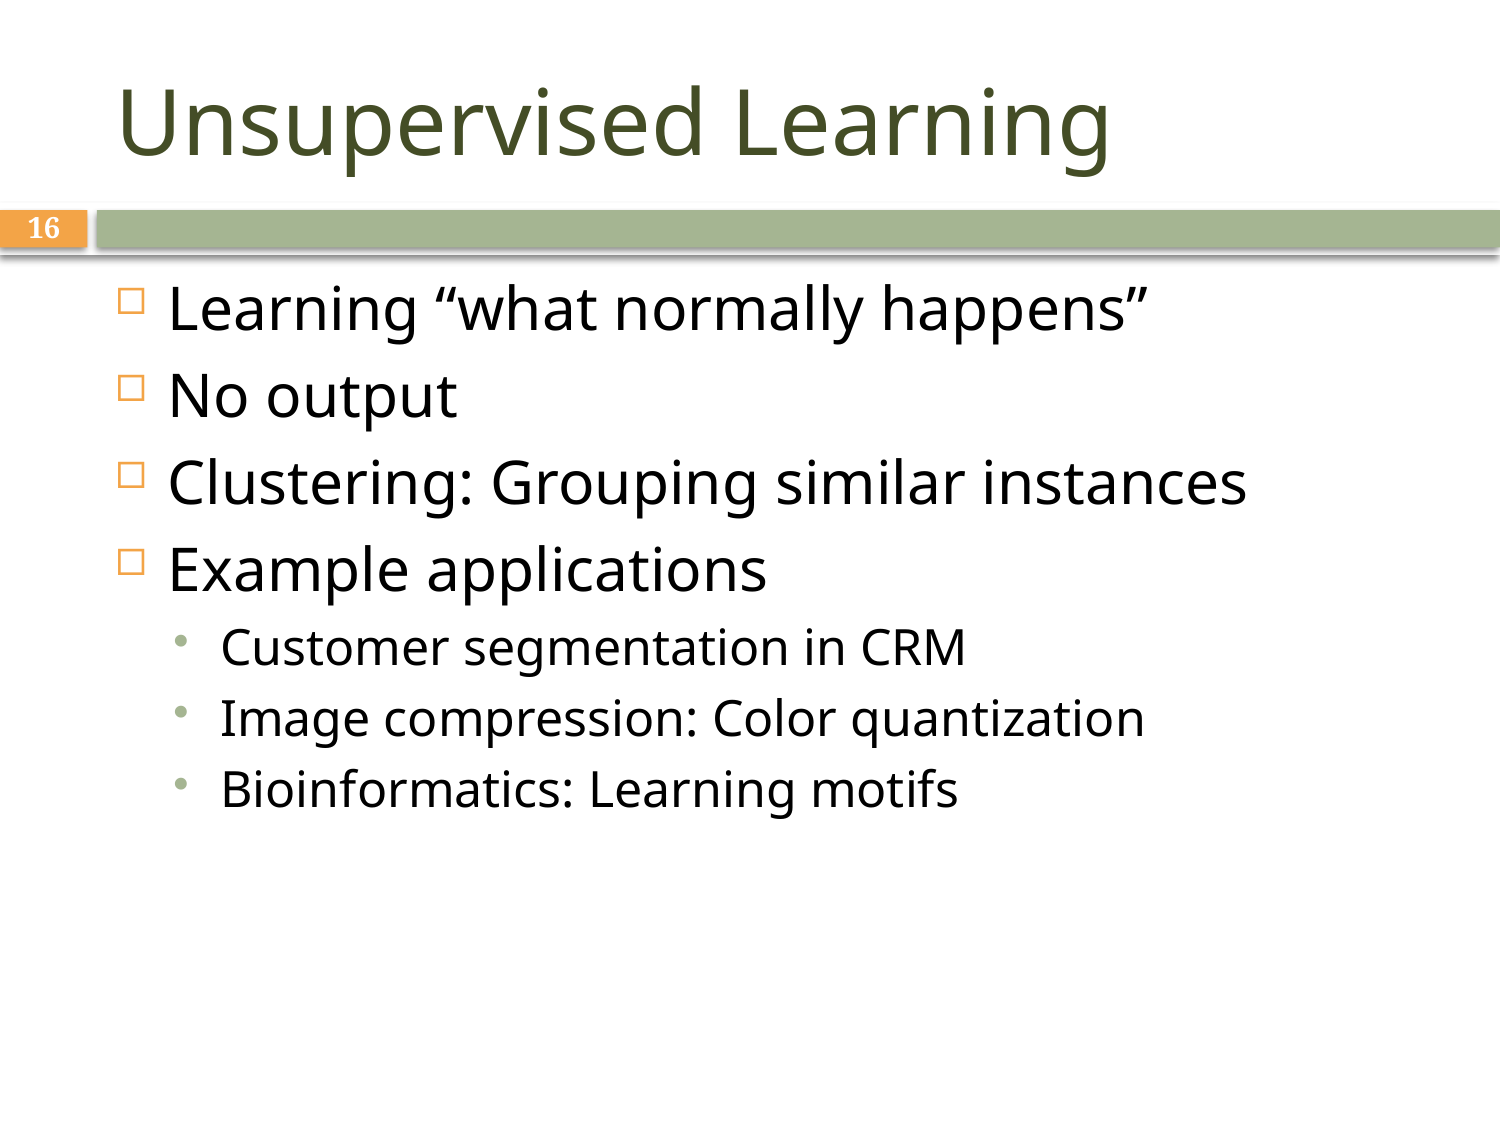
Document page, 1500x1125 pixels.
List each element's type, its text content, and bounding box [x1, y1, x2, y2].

list Learning “what normally happens” No output Clustering: Grouping similar instances Example applications Customer segmentation in CRM Image compression: Color quantization Bioinformatics: Learning motifs [100, 262, 1438, 1000]
slide_number 16 [0, 208, 88, 249]
title Unsupervised Learning [100, 37, 1438, 200]
